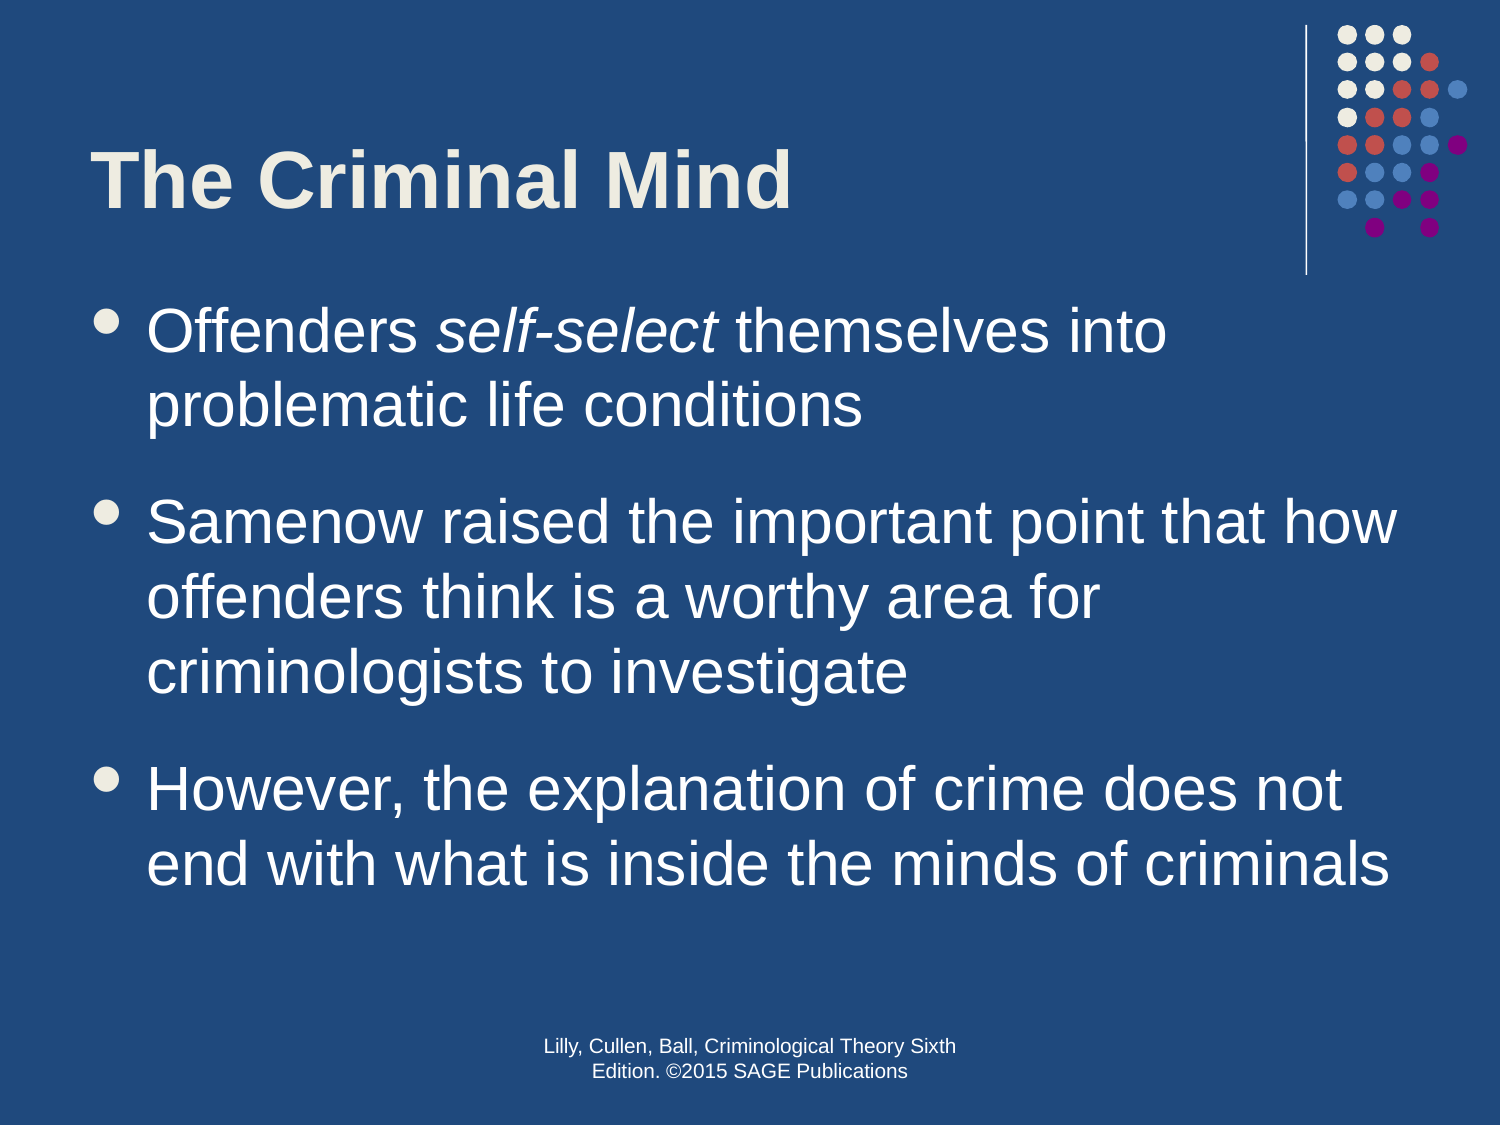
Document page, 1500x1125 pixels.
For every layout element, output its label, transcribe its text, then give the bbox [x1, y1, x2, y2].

list Offenders self-select themselves into problematic life conditions Samenow raised the important point that how offenders think is a worthy area for criminologists to investigate However, the explanation of crime does not end with what is inside the minds of criminals [74, 281, 1426, 1006]
title The Criminal Mind [74, 19, 1313, 233]
footer Lilly, Cullen, Ball, Criminological Theory Sixth Edition. ©2015 SAGE Publications [512, 1024, 988, 1101]
